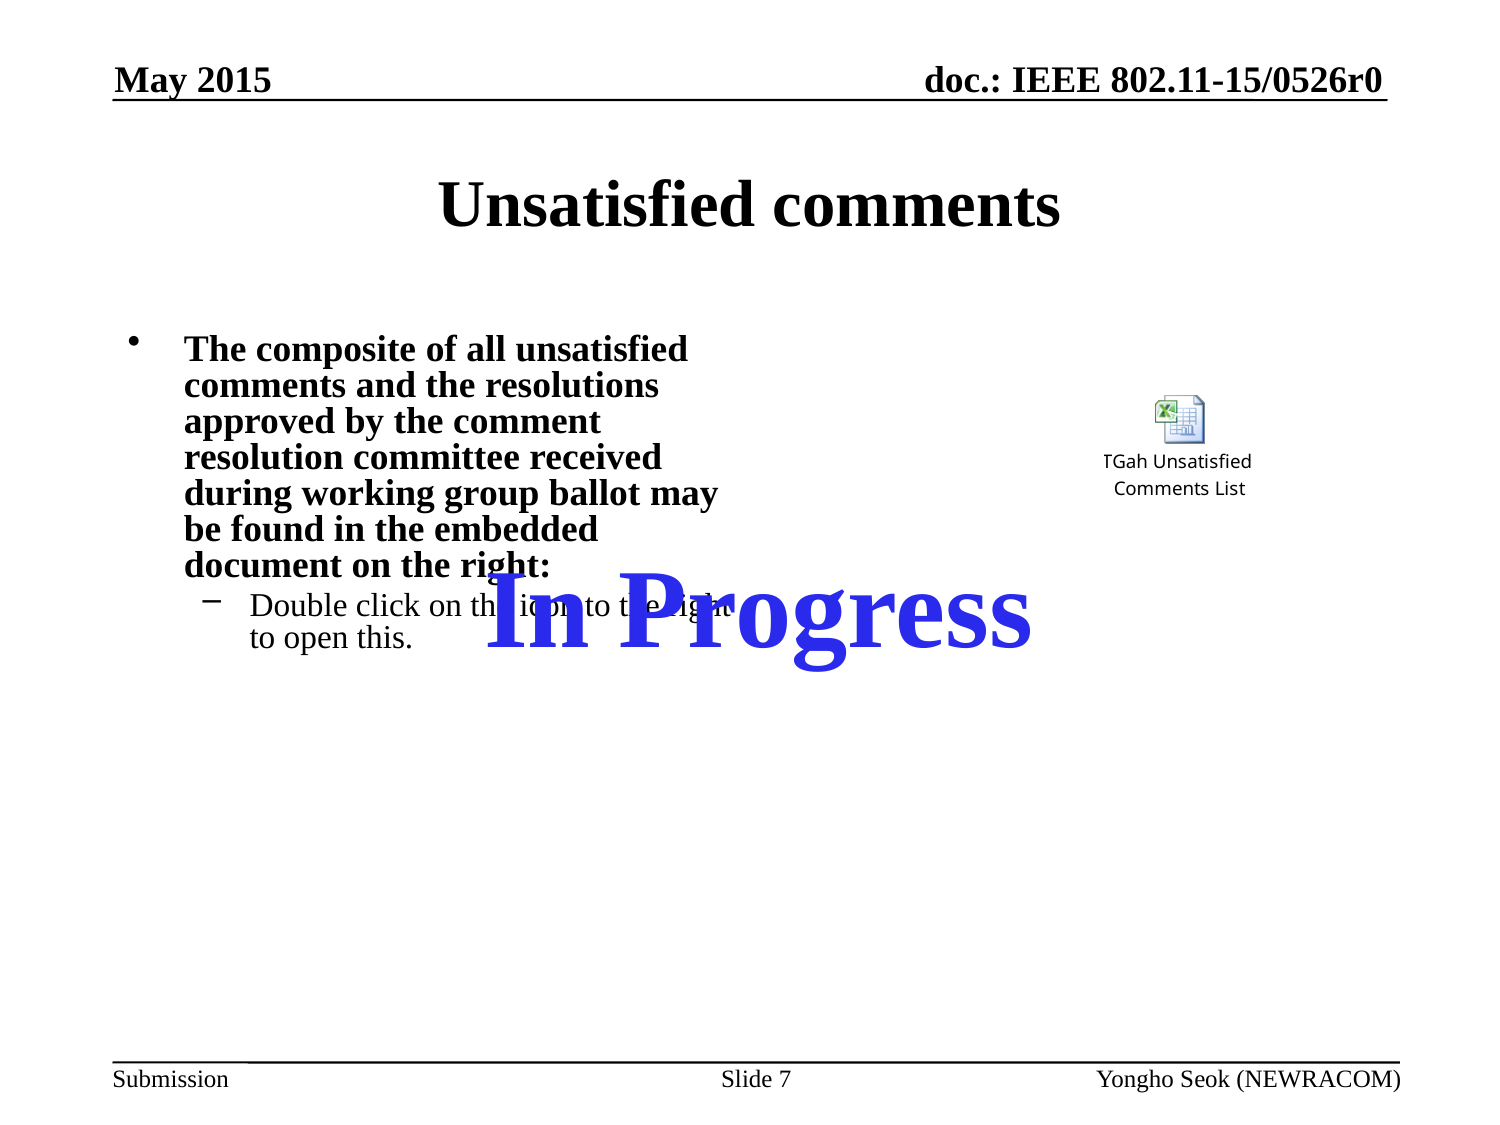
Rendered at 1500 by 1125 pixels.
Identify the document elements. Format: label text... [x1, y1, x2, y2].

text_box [1104, 394, 1255, 528]
footer Yongho Seok (NEWRACOM) [1092, 1061, 1402, 1093]
list The composite of all unsatisfied comments and the resolutions approved by the comment resolution committee received during working group ballot may be found in the embedded document on the right: Double click on the icon to the right to open this. [112, 324, 751, 1001]
title Unsatisfied comments [112, 112, 1388, 288]
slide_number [114, 54, 274, 101]
text_box In Progress [469, 527, 1049, 677]
slide_number Slide 7 [712, 1061, 800, 1093]
